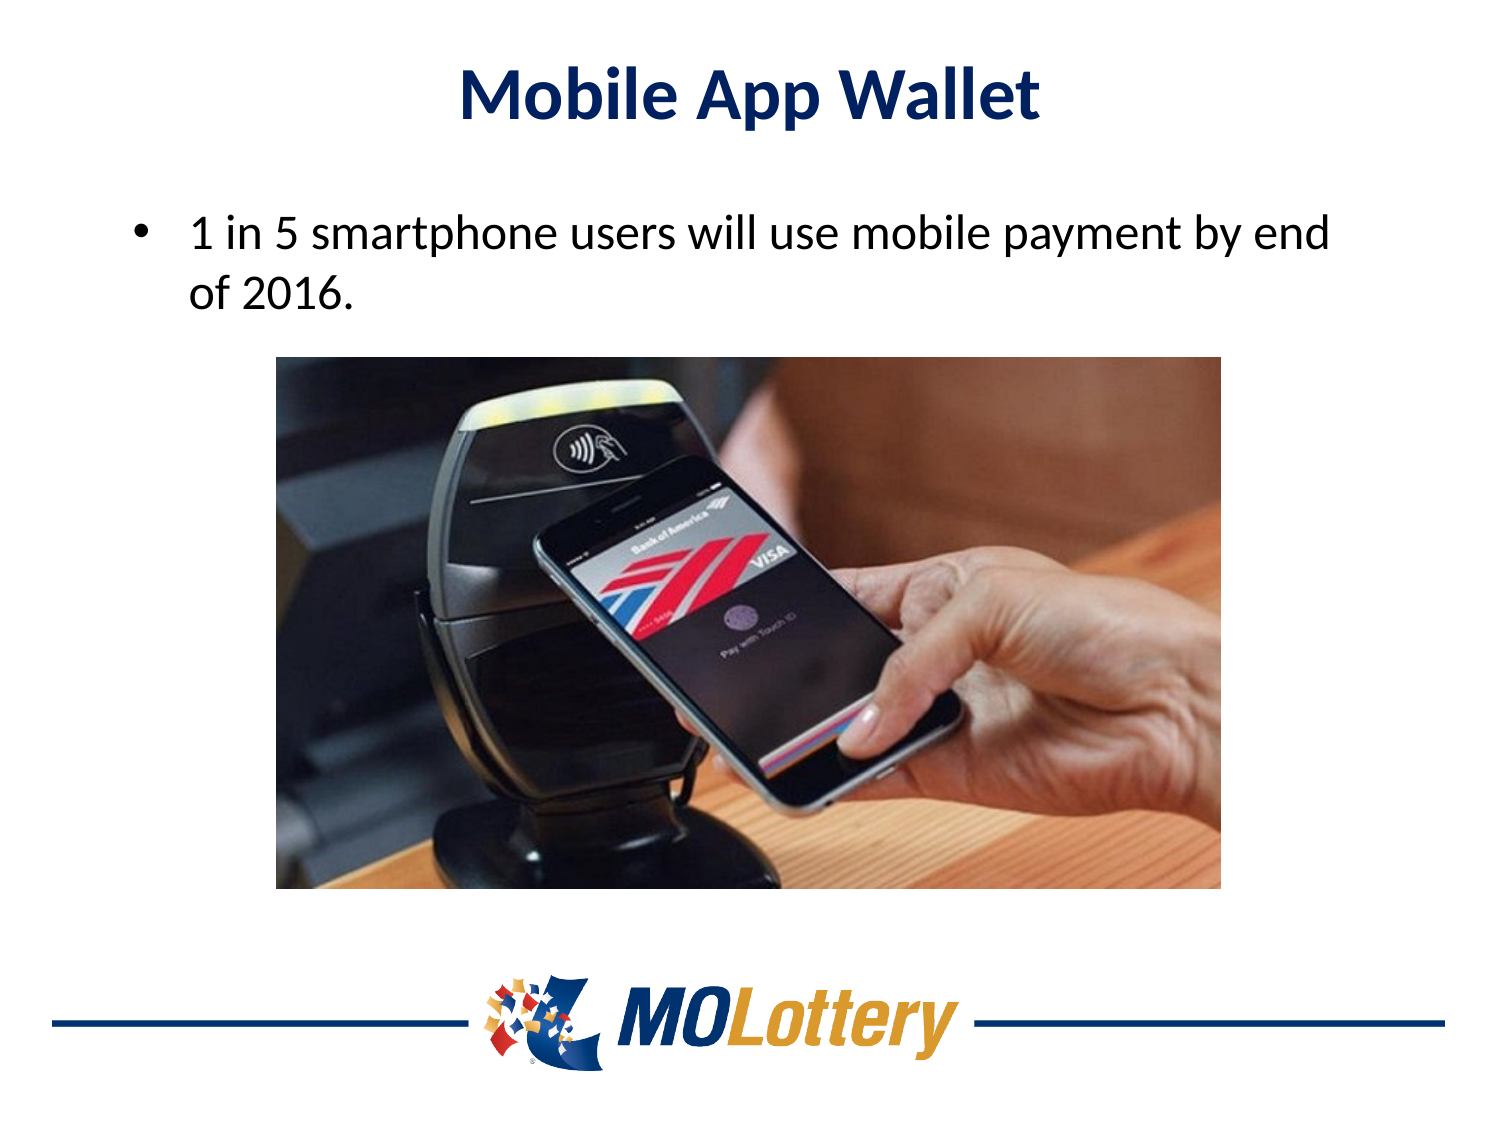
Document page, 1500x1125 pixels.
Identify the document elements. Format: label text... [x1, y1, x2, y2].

text_box 1 in 5 smartphone users will use mobile payment by end of 2016. [117, 192, 1379, 328]
picture [52, 975, 1445, 1076]
picture [275, 356, 1221, 889]
text_box Mobile App Wallet [50, 37, 1450, 143]
